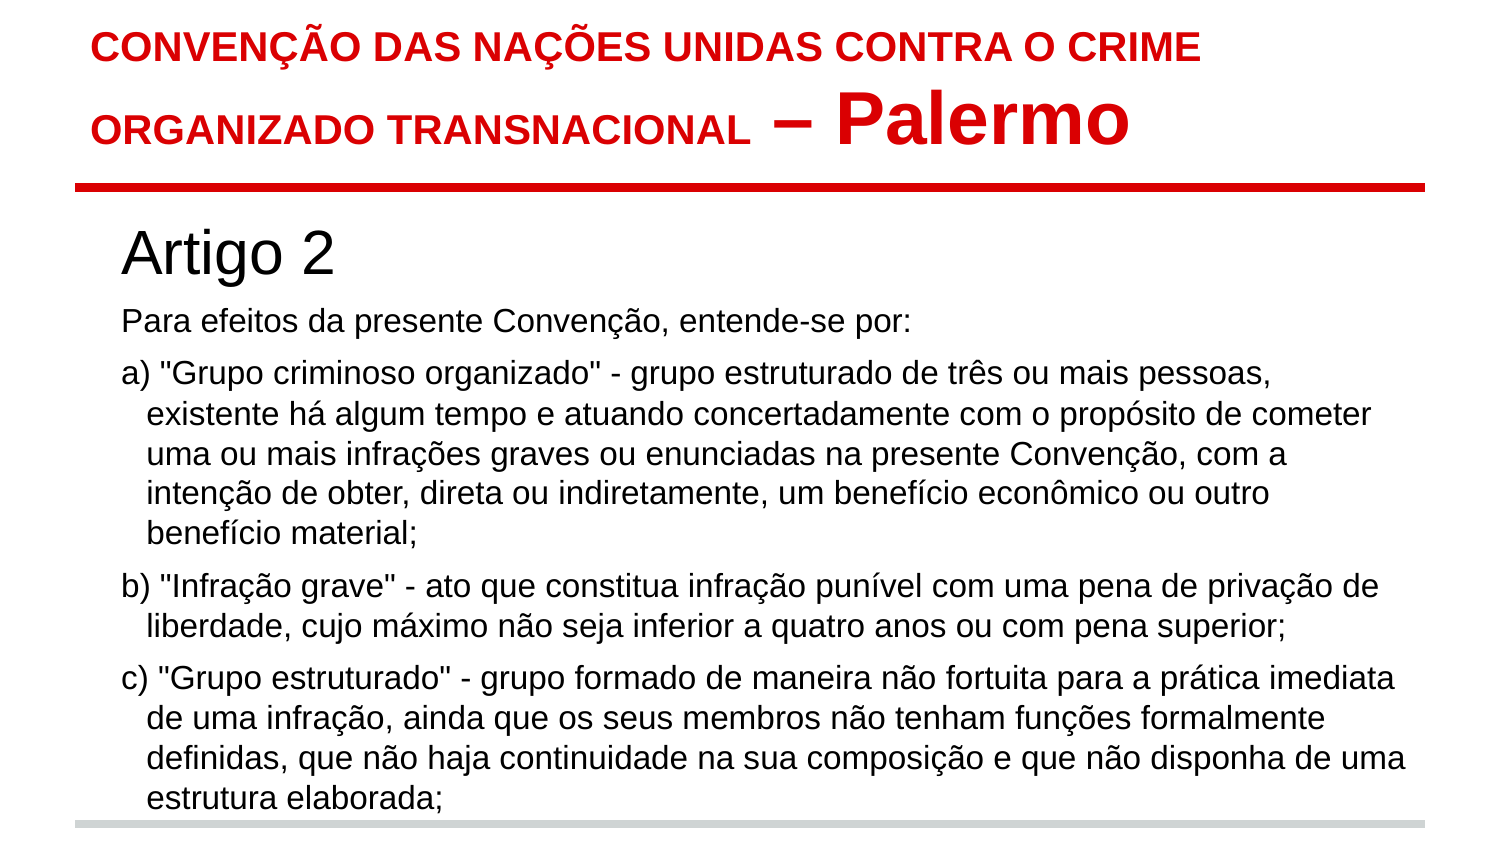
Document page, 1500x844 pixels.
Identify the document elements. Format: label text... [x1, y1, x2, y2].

list Artigo 2 Para efeitos da presente Convenção, entende-se por: a) "Grupo criminoso organizado" - grupo estruturado de três ou mais pessoas, existente há algum tempo e atuando concertadamente com o propósito de cometer uma ou mais infrações graves ou enunciadas na presente Convenção, com a intenção de obter, direta ou indiretamente, um benefício econômico ou outro benefício material; b) "Infração grave" - ato que constitua infração punível com uma pena de privação de liberdade, cujo máximo não seja inferior a quatro anos ou com pena superior; c) "Grupo estruturado" - grupo formado de maneira não fortuita para a prática imediata de uma infração, ainda que os seus membros não tenham funções formalmente definidas, que não haja continuidade na sua composição e que não disponha de uma estrutura elaborada; [75, 196, 1425, 808]
title CONVENÇÃO DAS NAÇÕES UNIDAS CONTRA O CRIME ORGANIZADO TRANSNACIONAL – Palermo [75, 33, 1425, 175]
